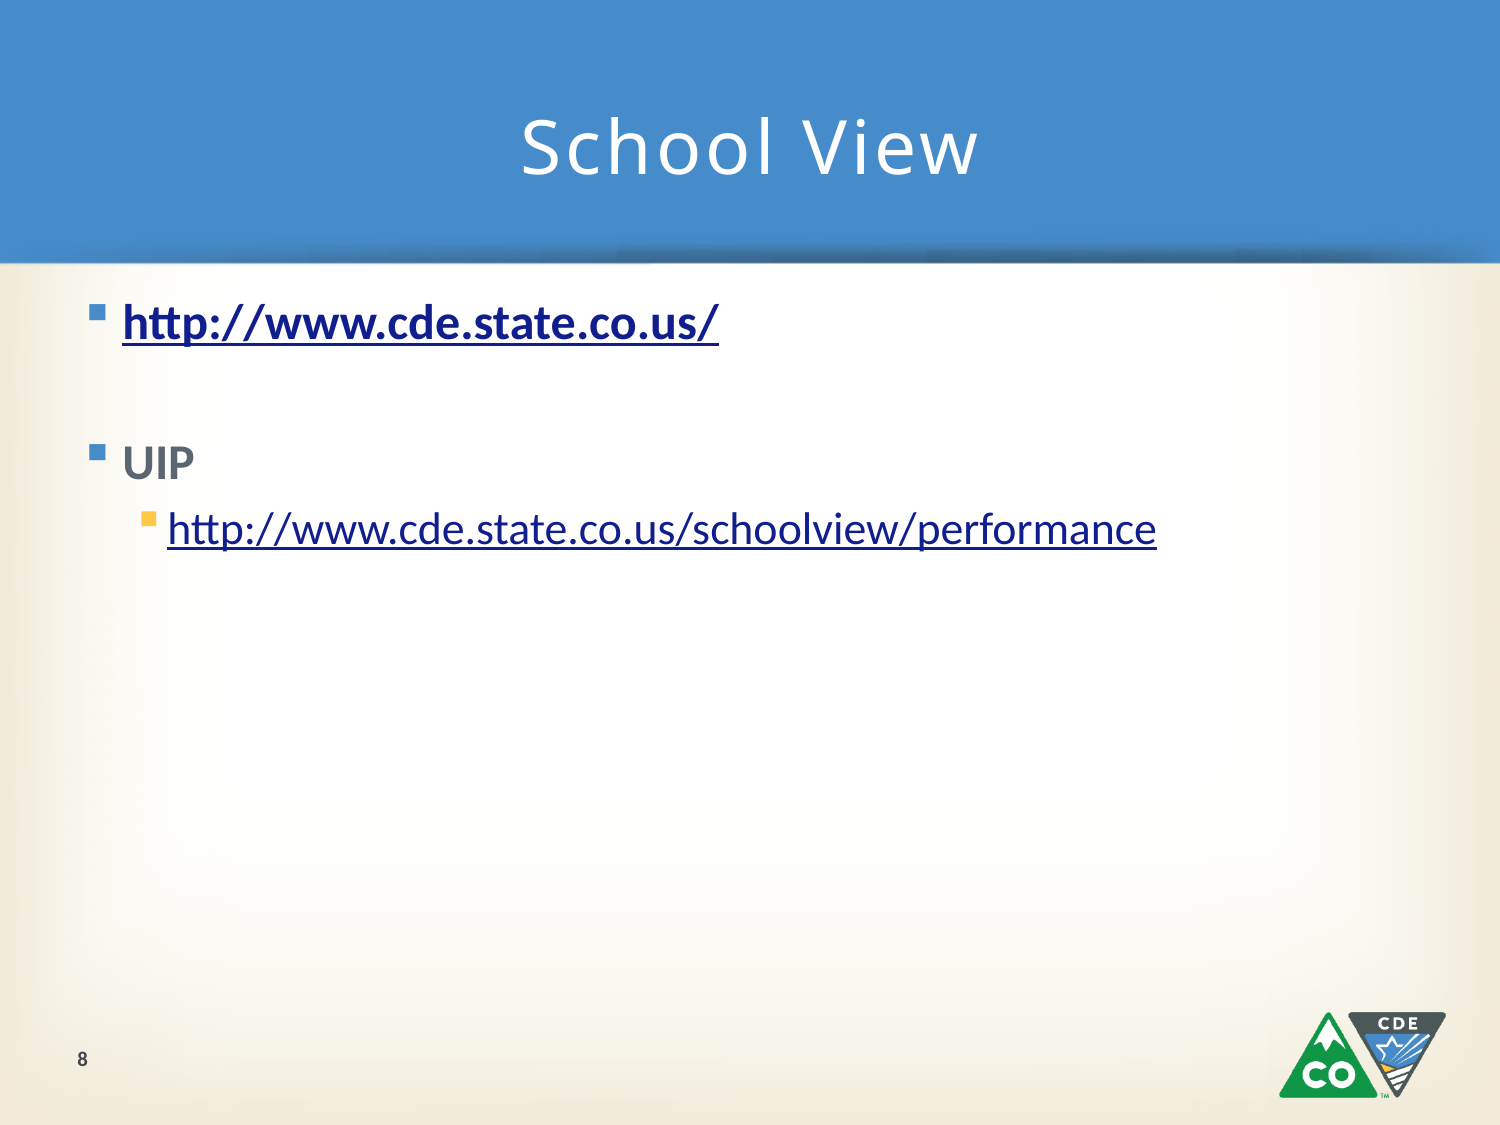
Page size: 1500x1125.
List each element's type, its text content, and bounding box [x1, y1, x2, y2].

footer 8 [62, 1027, 538, 1088]
picture [0, 0, 1500, 1125]
list http://www.cde.state.co.us/ UIP http://www.cde.state.co.us/schoolview/performance [62, 281, 1442, 1005]
title School View [62, 58, 1438, 232]
